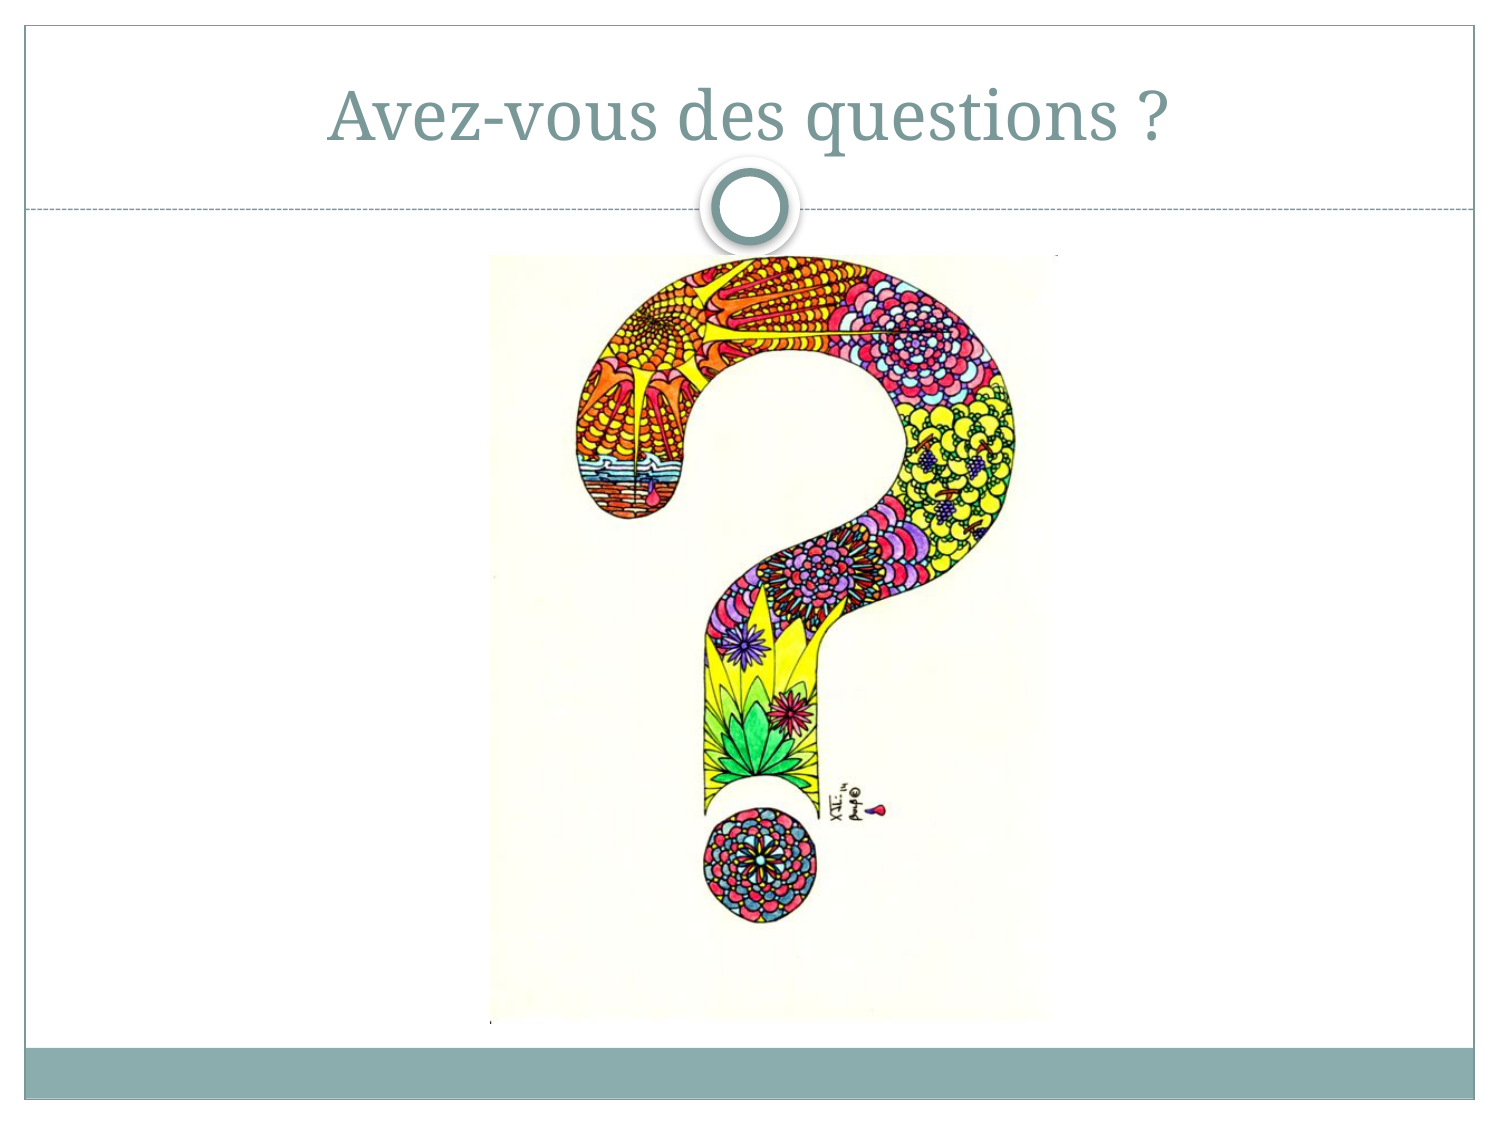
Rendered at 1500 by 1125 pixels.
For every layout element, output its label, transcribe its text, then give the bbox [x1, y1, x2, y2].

title Avez-vous des questions ? [49, 37, 1450, 162]
picture [489, 255, 1058, 1024]
